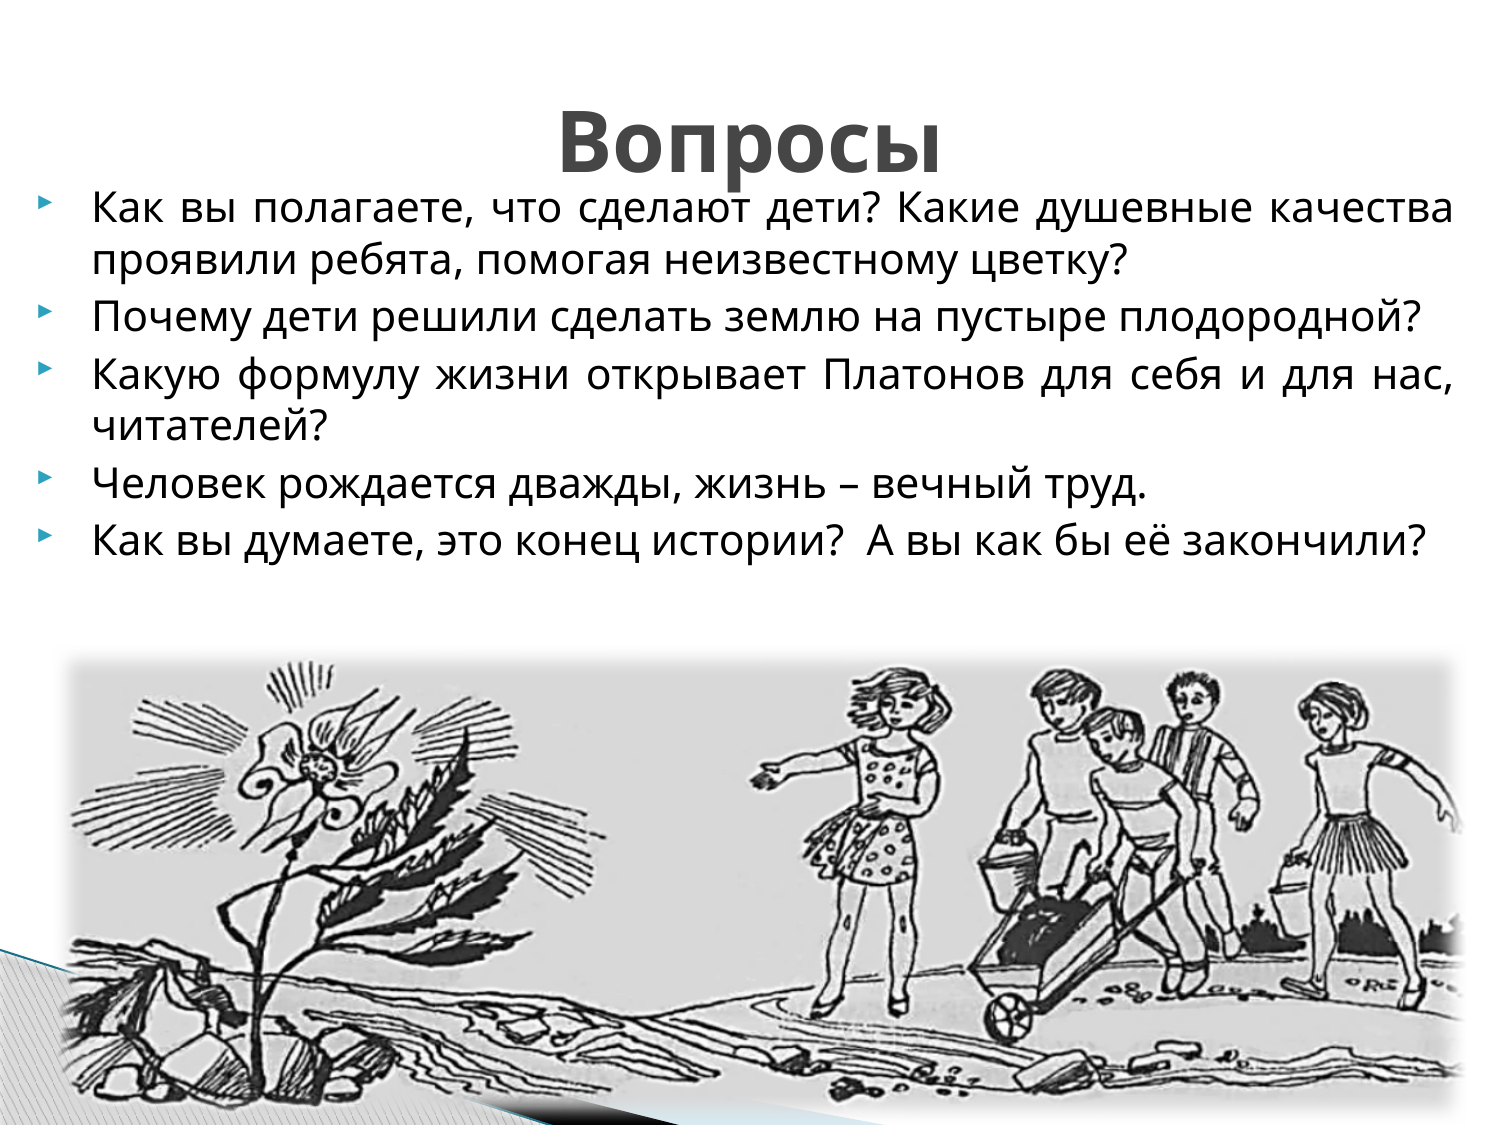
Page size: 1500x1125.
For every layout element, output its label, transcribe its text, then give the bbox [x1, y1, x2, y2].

title Вопросы [75, 45, 1425, 233]
picture [52, 644, 1466, 1125]
list Как вы полагаете, что сделают дети? Какие душевные качества проявили ребята, помогая неизвестному цветку? Почему дети решили сделать землю на пустыре плодородной? Какую формулу жизни открывает Платонов для себя и для нас, читателей? Человек рождается дважды, жизнь – вечный труд. Как вы думаете, это конец истории? А вы как бы её закончили? [17, 172, 1471, 646]
